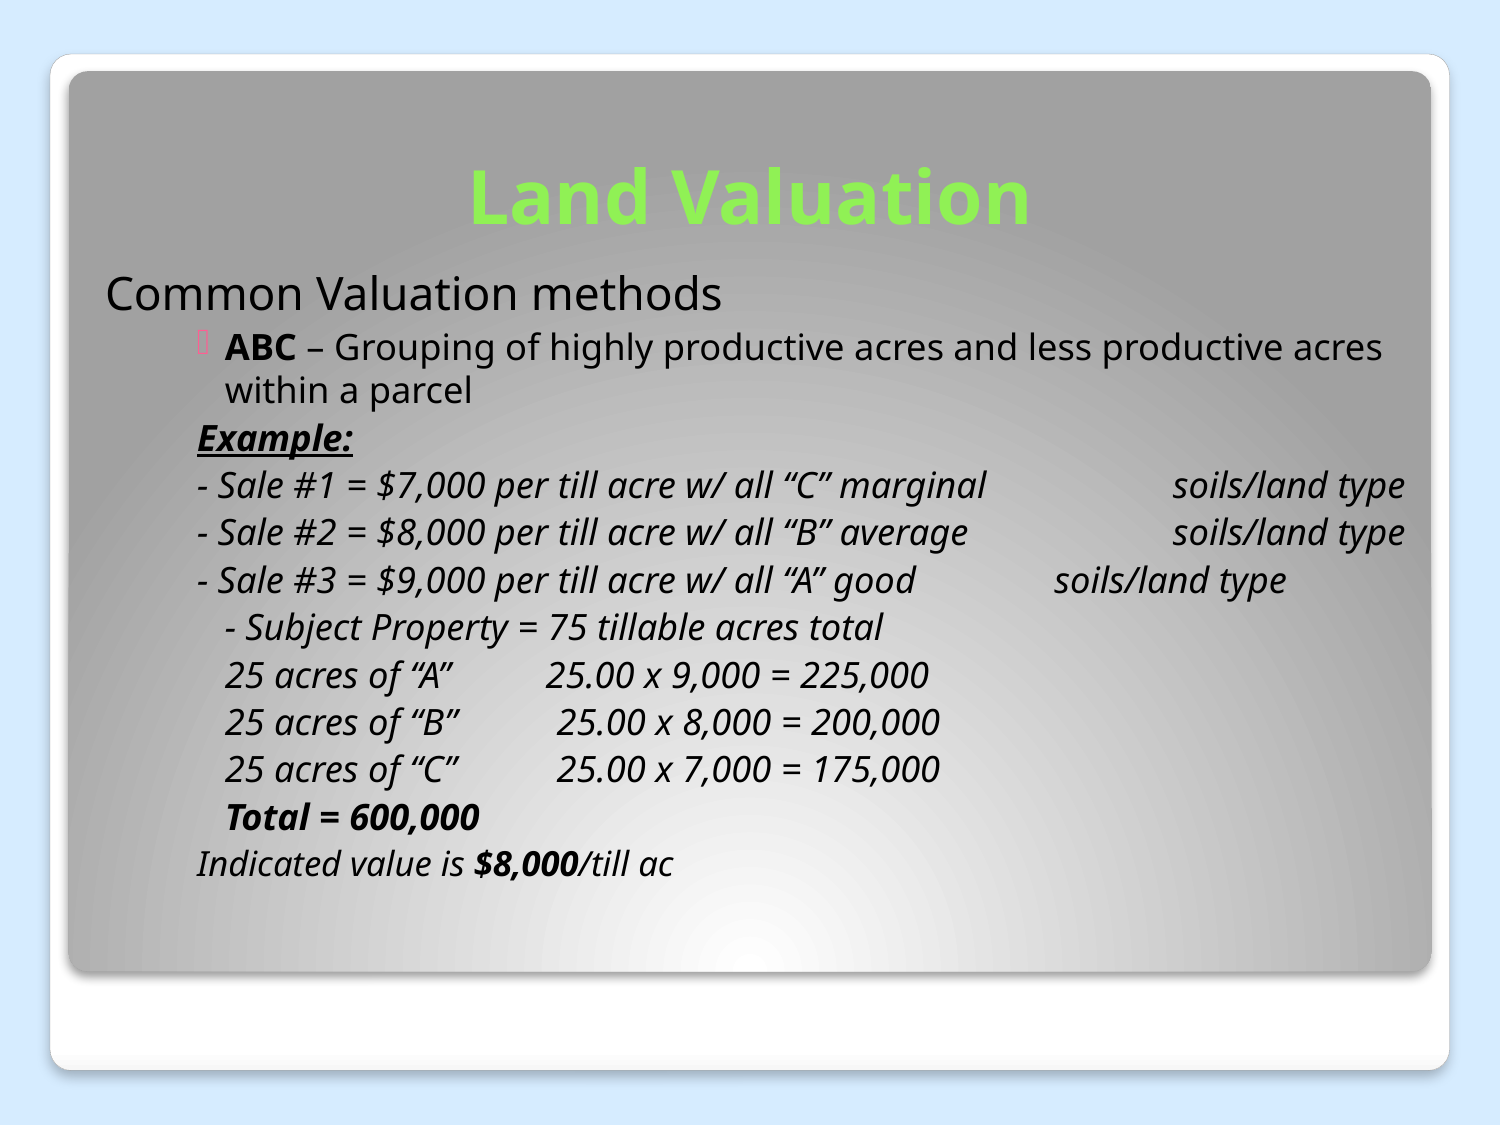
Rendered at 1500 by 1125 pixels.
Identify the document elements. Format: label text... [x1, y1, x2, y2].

title Land Valuation [75, 125, 1425, 249]
list Common Valuation methods ABC – Grouping of highly productive acres and less productive acres within a parcel Example: - Sale #1 = $7,000 per till acre w/ all “C” marginal soils/land type - Sale #2 = $8,000 per till acre w/ all “B” average soils/land type - Sale #3 = $9,000 per till acre w/ all “A” good soils/land type - Subject Property = 75 tillable acres total 25 acres of “A” 25.00 x 9,000 = 225,000 25 acres of “B” 25.00 x 8,000 = 200,000 25 acres of “C” 25.00 x 7,000 = 175,000 Total = 600,000 Indicated value is $8,000/till ac [75, 249, 1425, 975]
